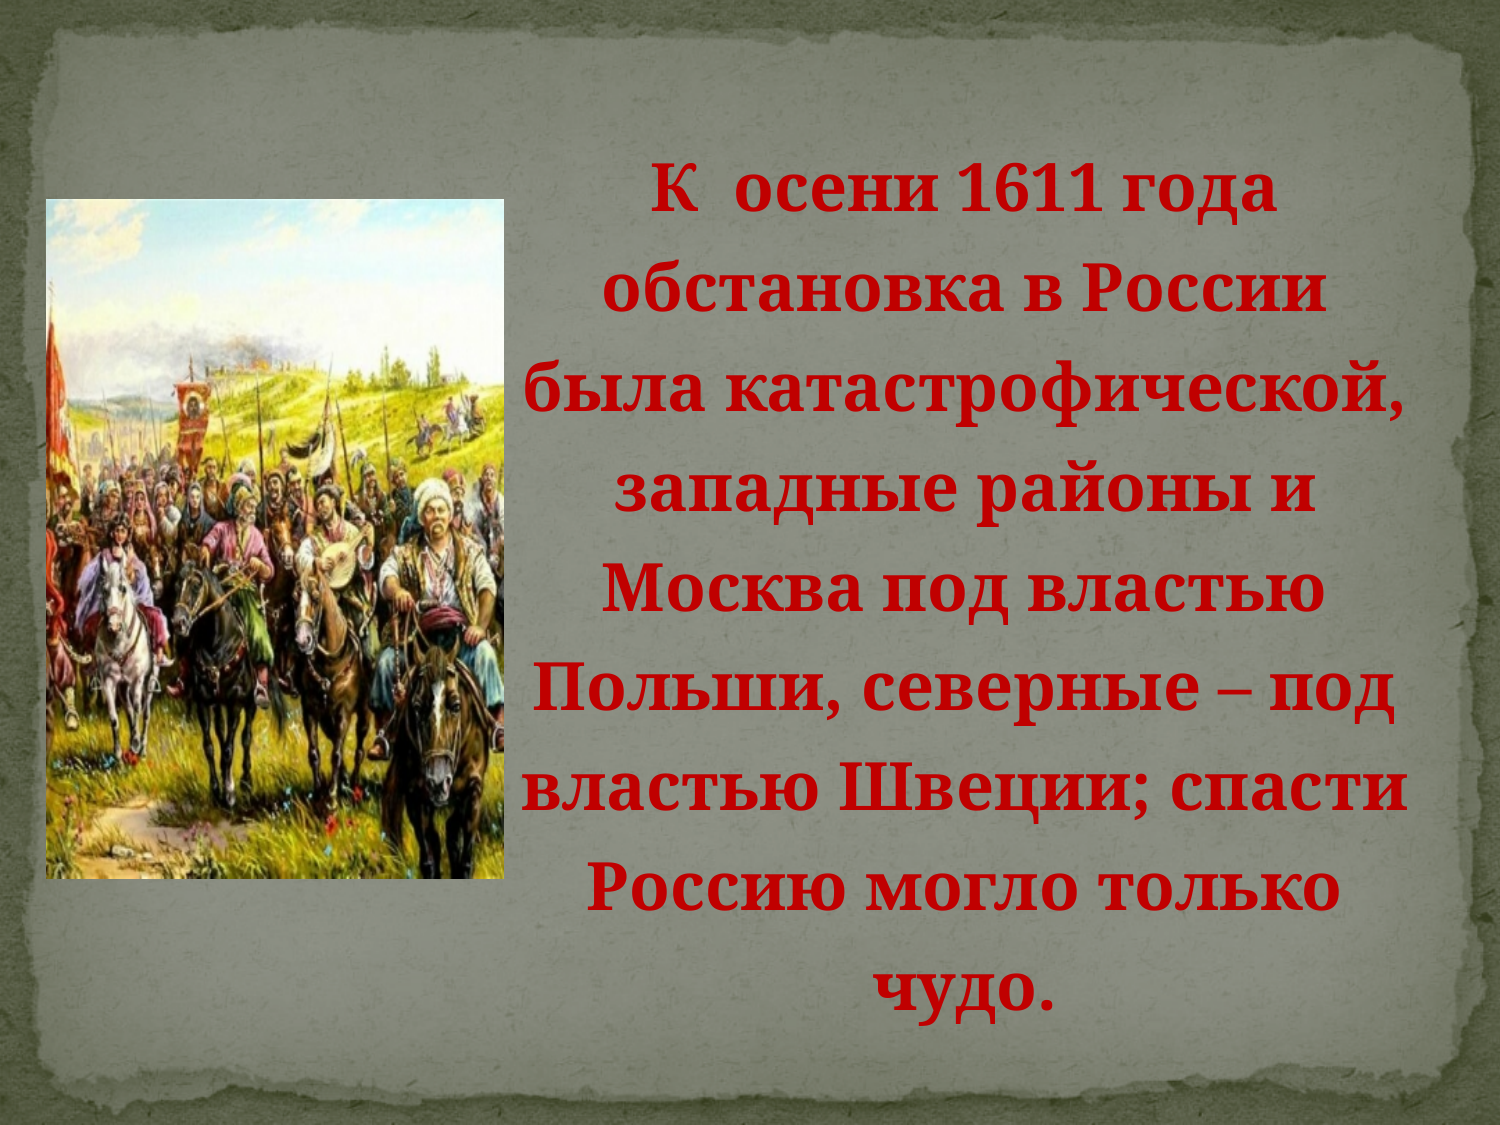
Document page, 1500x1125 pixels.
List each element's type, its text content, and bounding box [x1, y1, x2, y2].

picture [46, 199, 505, 880]
list К осени 1611 года обстановка в России была катастрофической, западные районы и Москва под властью Польши, северные – под властью Швеции; спасти Россию могло только чудо. [492, 117, 1438, 1008]
